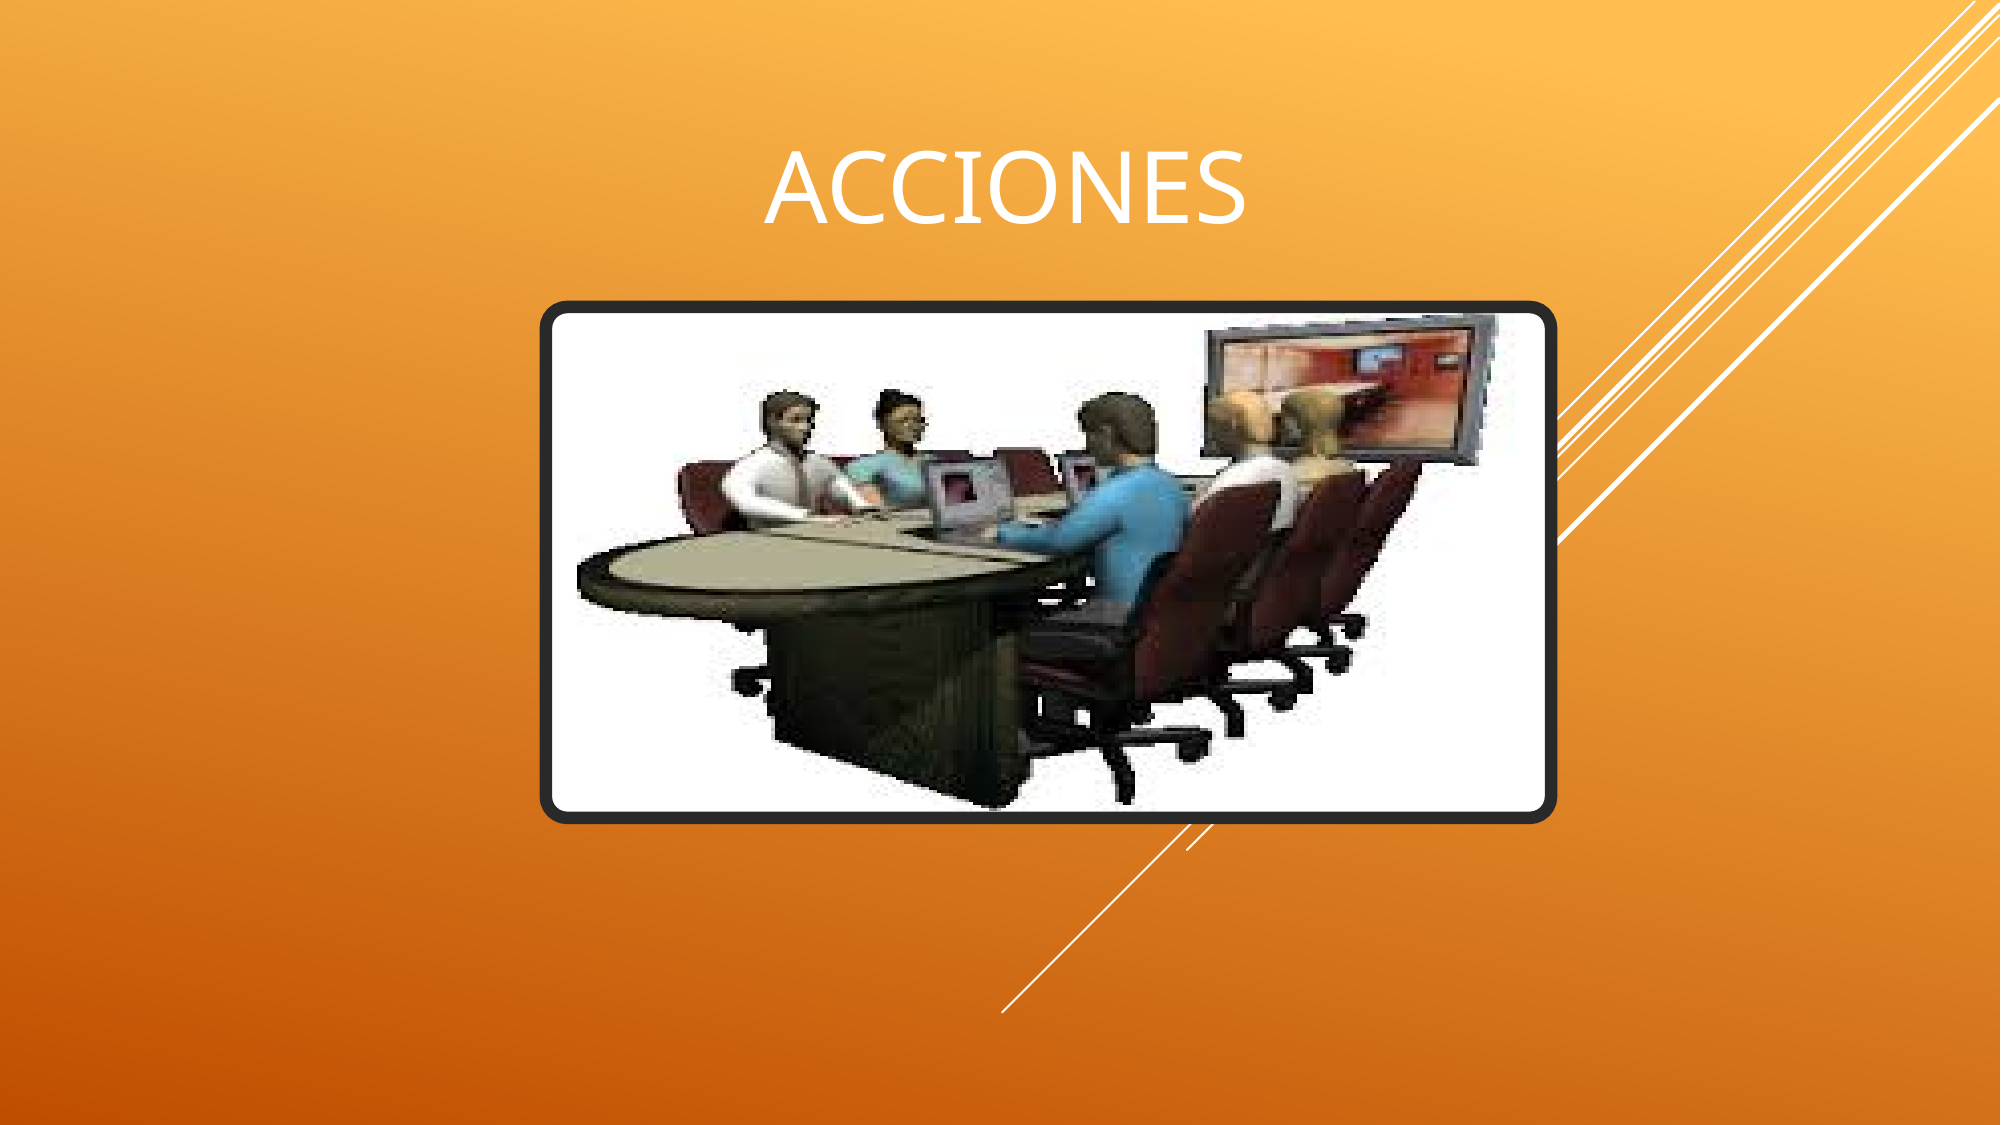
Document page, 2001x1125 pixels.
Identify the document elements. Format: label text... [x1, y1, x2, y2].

title ACCIONES [351, 63, 1664, 251]
picture [545, 306, 1552, 819]
